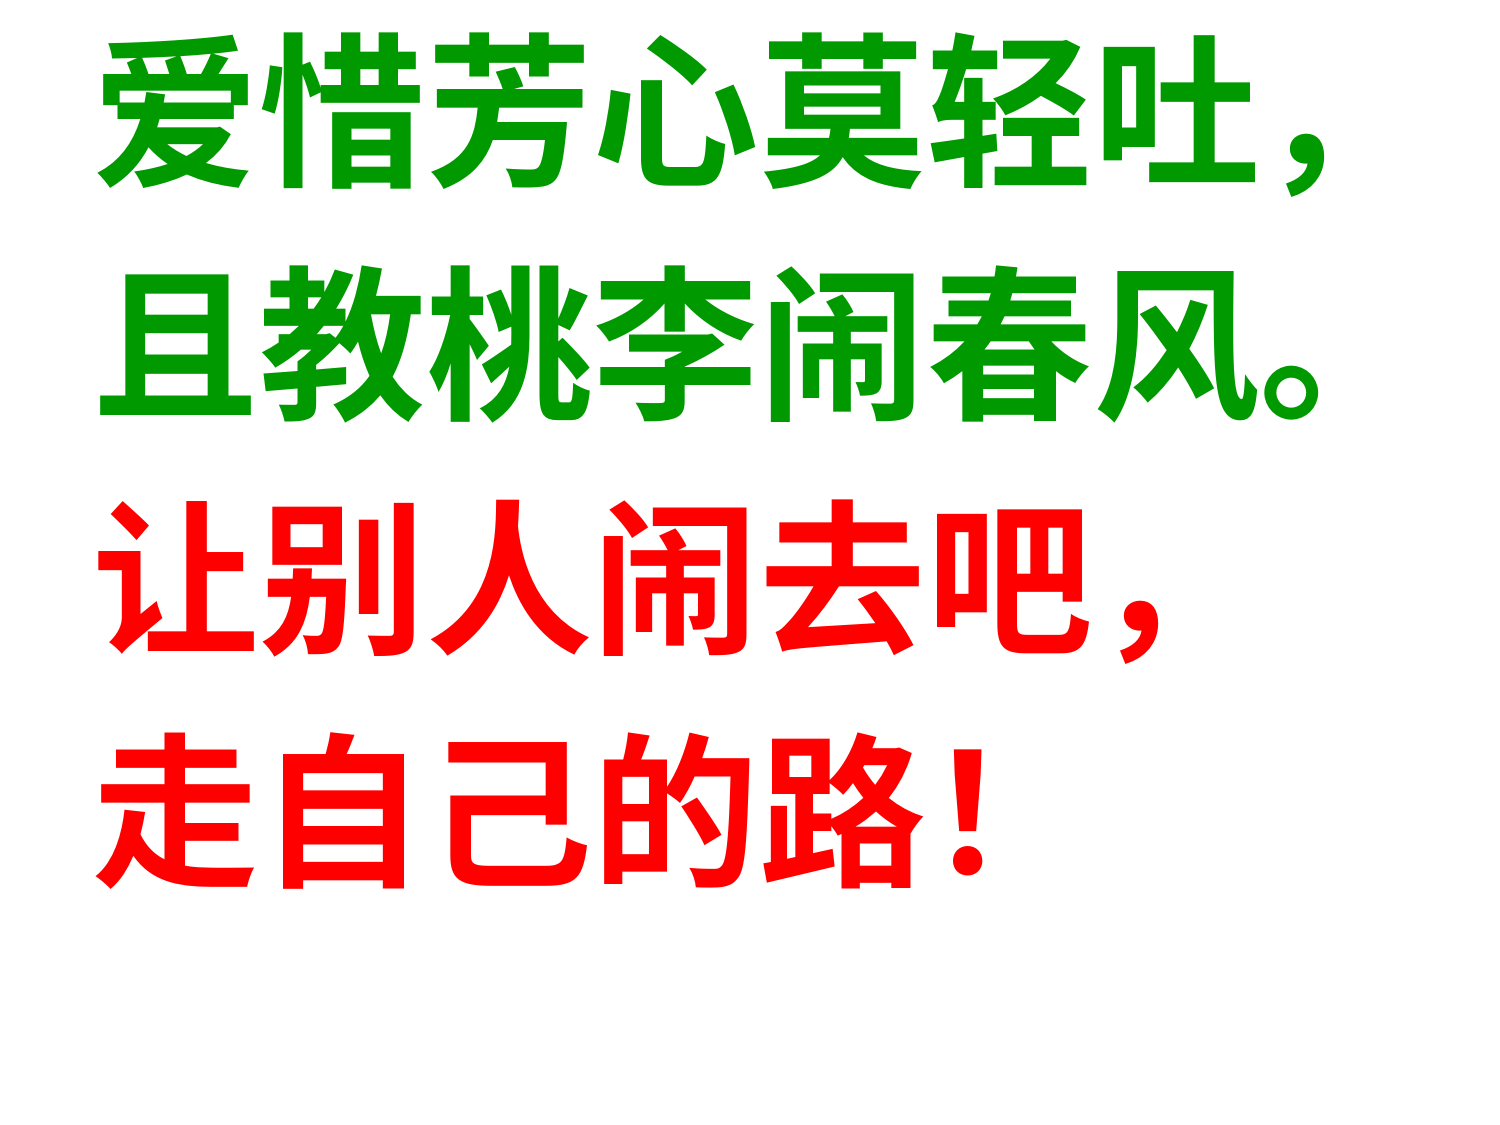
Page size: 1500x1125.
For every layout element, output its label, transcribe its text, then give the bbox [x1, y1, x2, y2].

subtitle 爱惜芳心莫轻吐， 且教桃李闹春风。 让别人闹去吧， 走自己的路！ [0, 0, 1500, 1125]
